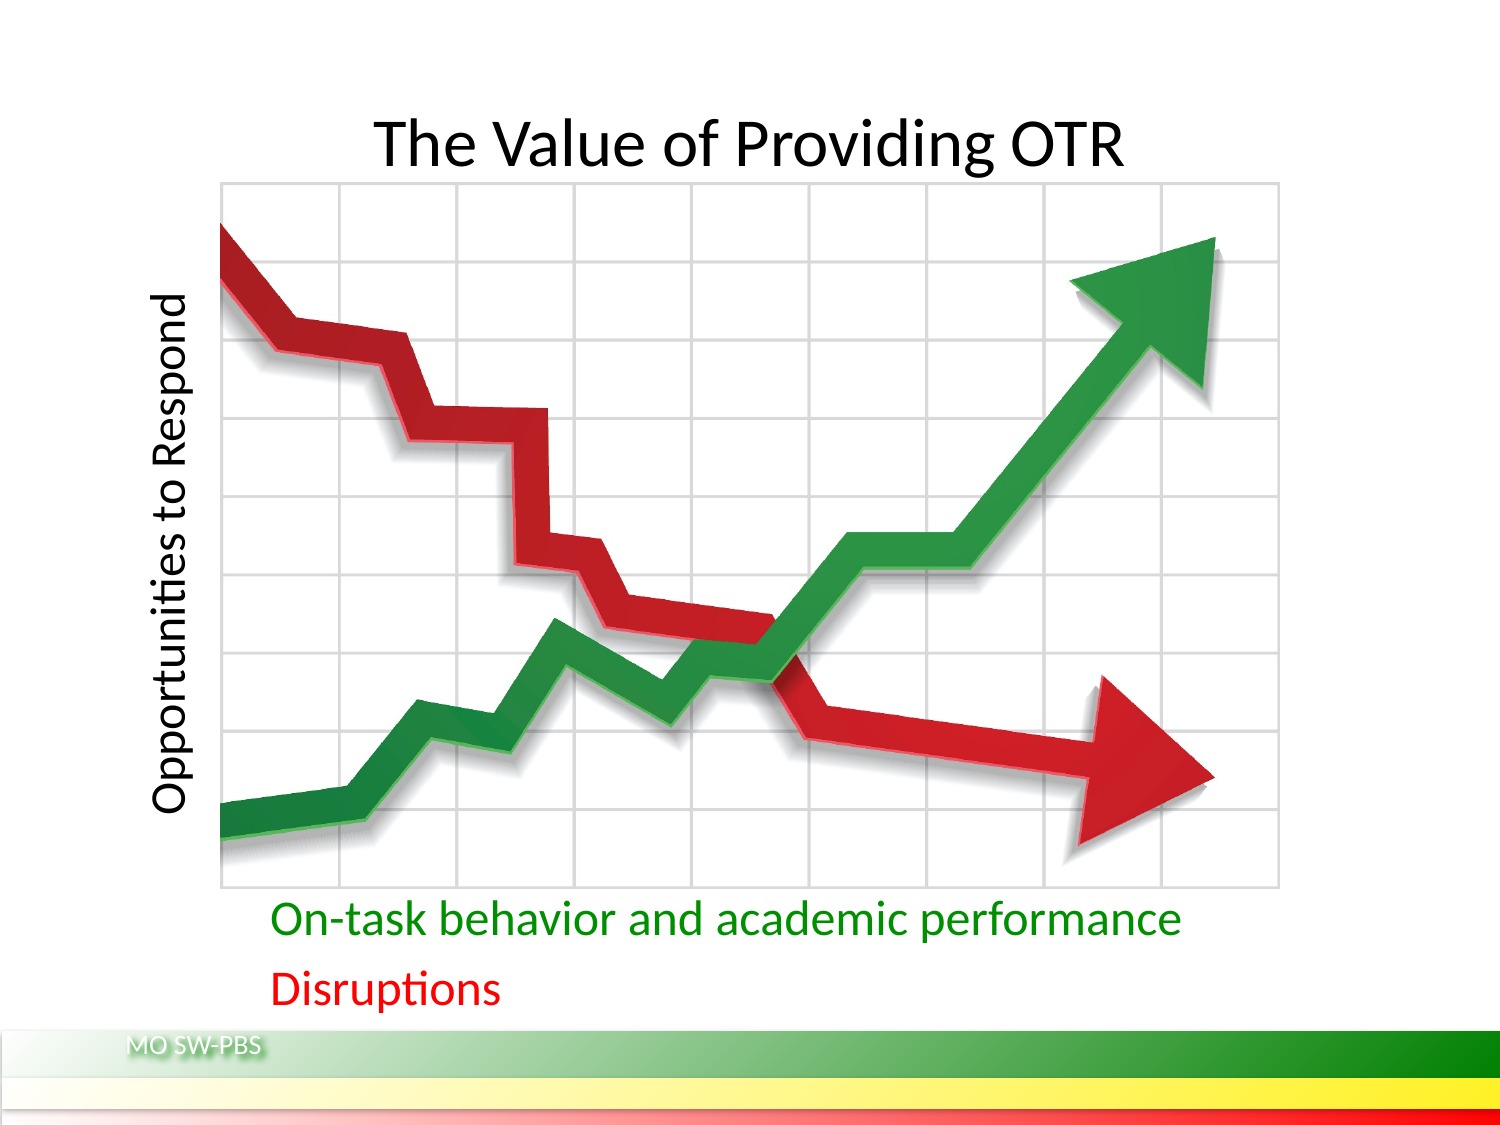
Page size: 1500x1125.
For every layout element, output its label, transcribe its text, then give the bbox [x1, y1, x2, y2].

list On-task behavior and academic performance Disruptions [255, 878, 1467, 1025]
title The Value of Providing OTR [75, 45, 1425, 233]
picture [220, 182, 1280, 890]
text_box Opportunities to Respond [119, 182, 219, 824]
